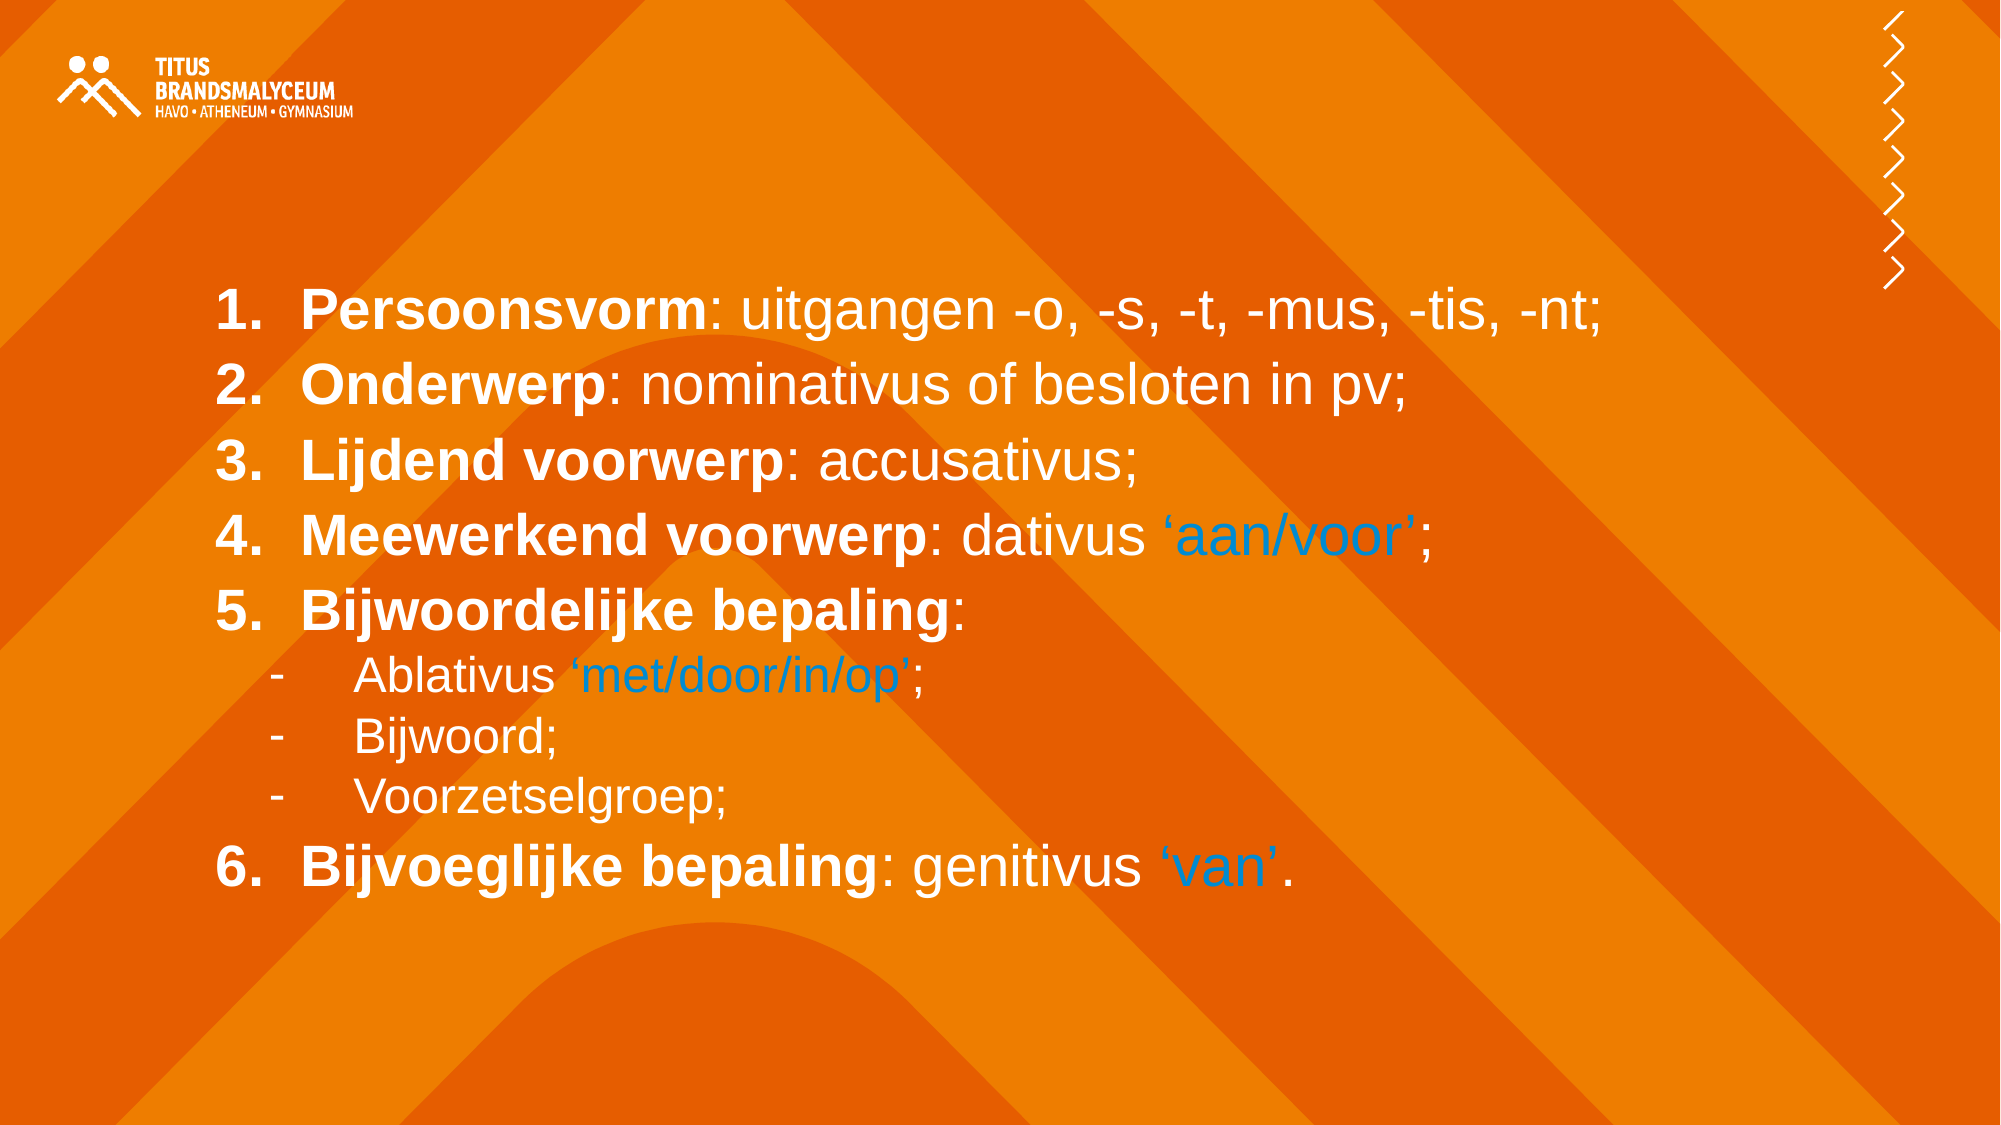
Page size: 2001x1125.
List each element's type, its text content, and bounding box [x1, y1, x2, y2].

list Persoonsvorm: uitgangen -o, -s, -t, -mus, -tis, -nt; Onderwerp: nominativus of besloten in pv; Lijdend voorwerp: accusativus; Meewerkend voorwerp: dativus ‘aan/voor’; Bijwoordelijke bepaling: Ablativus ‘met/door/in/op’; Bijwoord; Voorzetselgroep; Bijvoeglijke bepaling: genitivus ‘van’. [200, 271, 1802, 1010]
